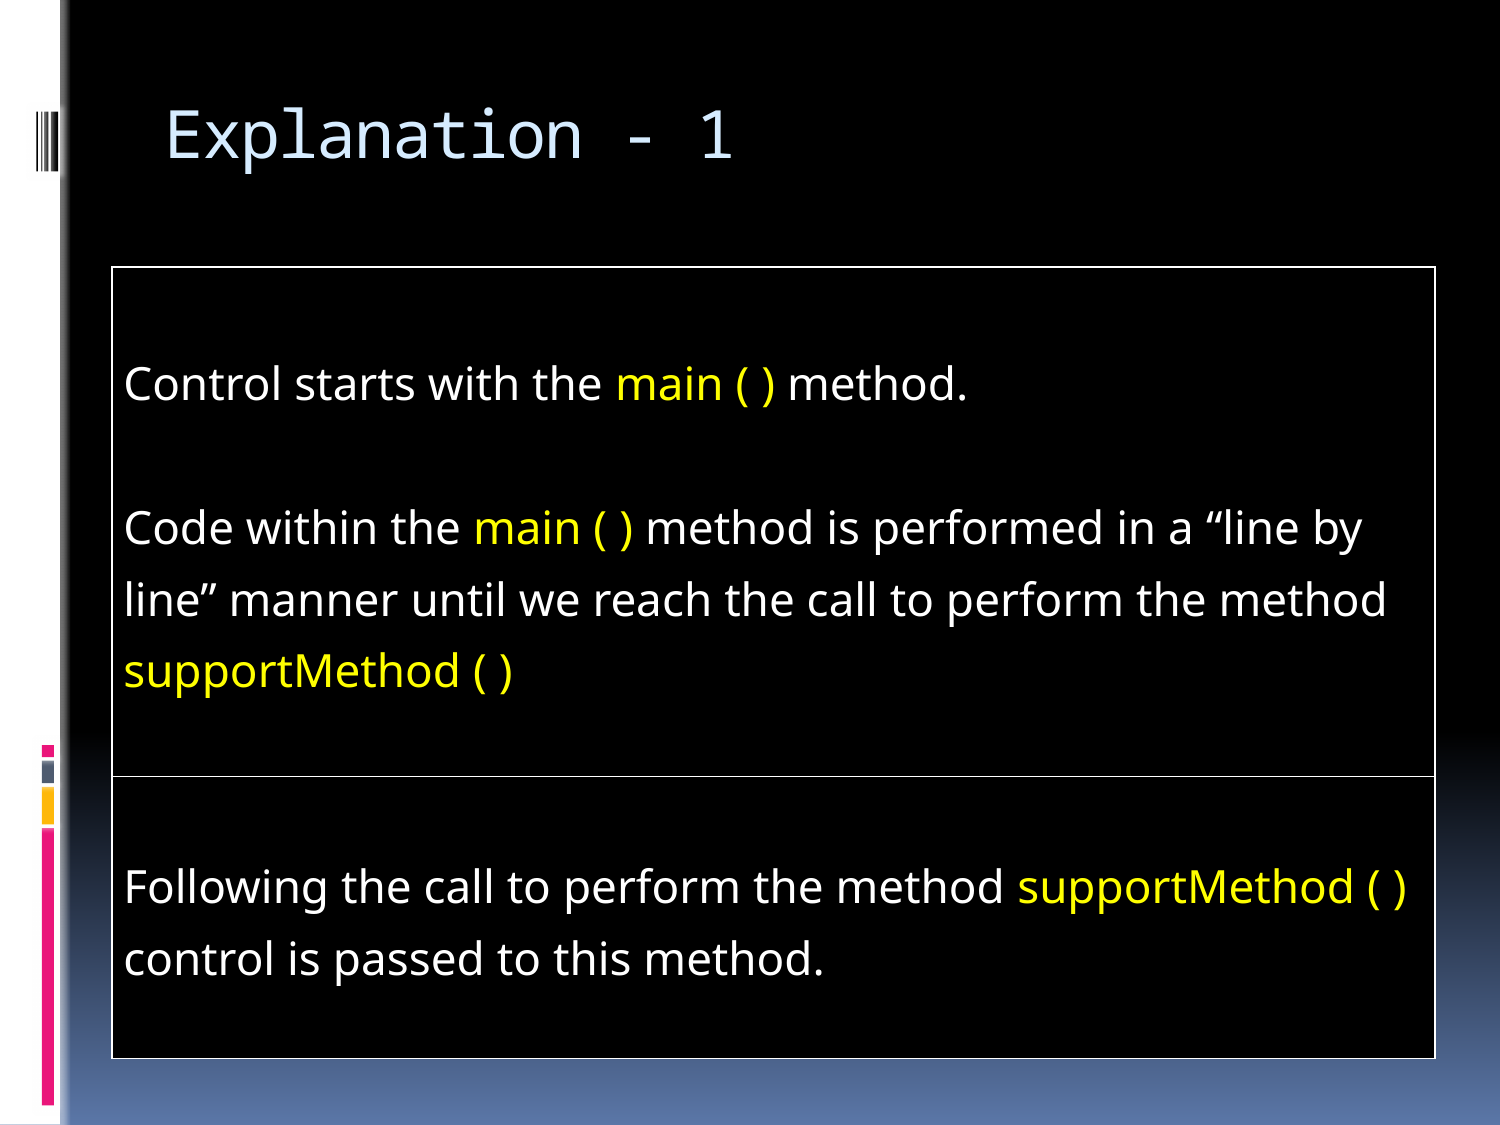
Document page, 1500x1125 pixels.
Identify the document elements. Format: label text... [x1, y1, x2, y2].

table_cell Following the call to perform the method supportMethod ( ) control is passed to this method. [113, 777, 1434, 1058]
table_header Control starts with the main ( ) method. Code within the main ( ) method is performed in a “line by line” manner until we reach the call to perform the method supportMethod ( ) [113, 268, 1434, 776]
title Explanation - 1 [150, 83, 1425, 234]
